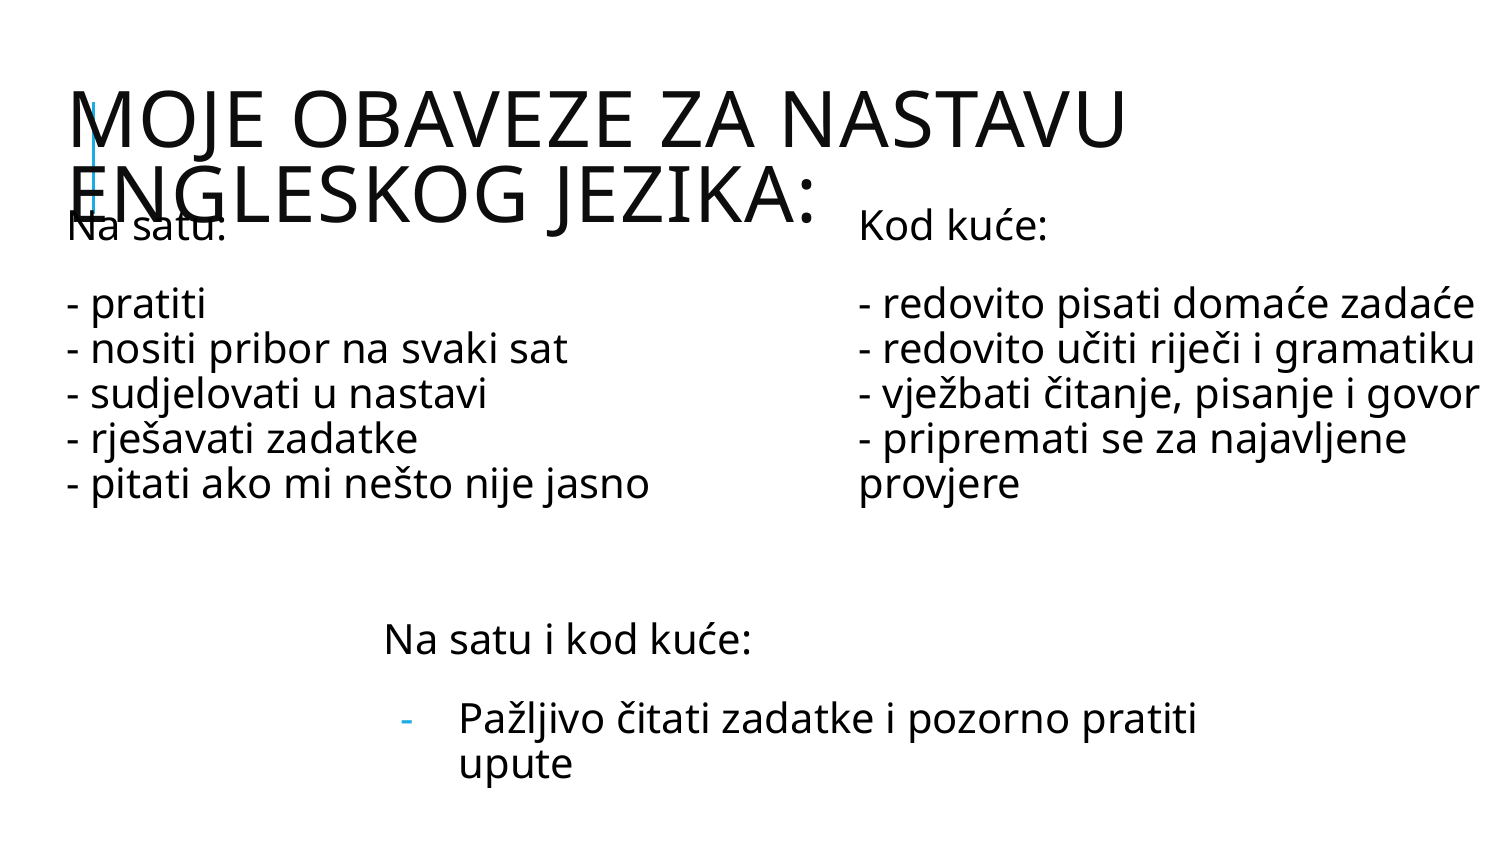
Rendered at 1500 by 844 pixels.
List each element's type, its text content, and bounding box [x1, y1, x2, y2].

title Moje obaveze za nastavu engleskog jezika: [51, 72, 1449, 167]
list Na satu i kod kuće: Pažljivo čitati zadatke i pozorno pratiti upute [368, 603, 1276, 819]
list Na satu: - pratiti - nositi pribor na svaki sat - sudjelovati u nastavi - rješavati zadatke - pitati ako mi nešto nije jasno [51, 189, 708, 750]
list Kod kuće: - redovito pisati domaće zadaće - redovito učiti riječi i gramatiku - vježbati čitanje, pisanje i govor - pripremati se za najavljene provjere [843, 189, 1500, 750]
